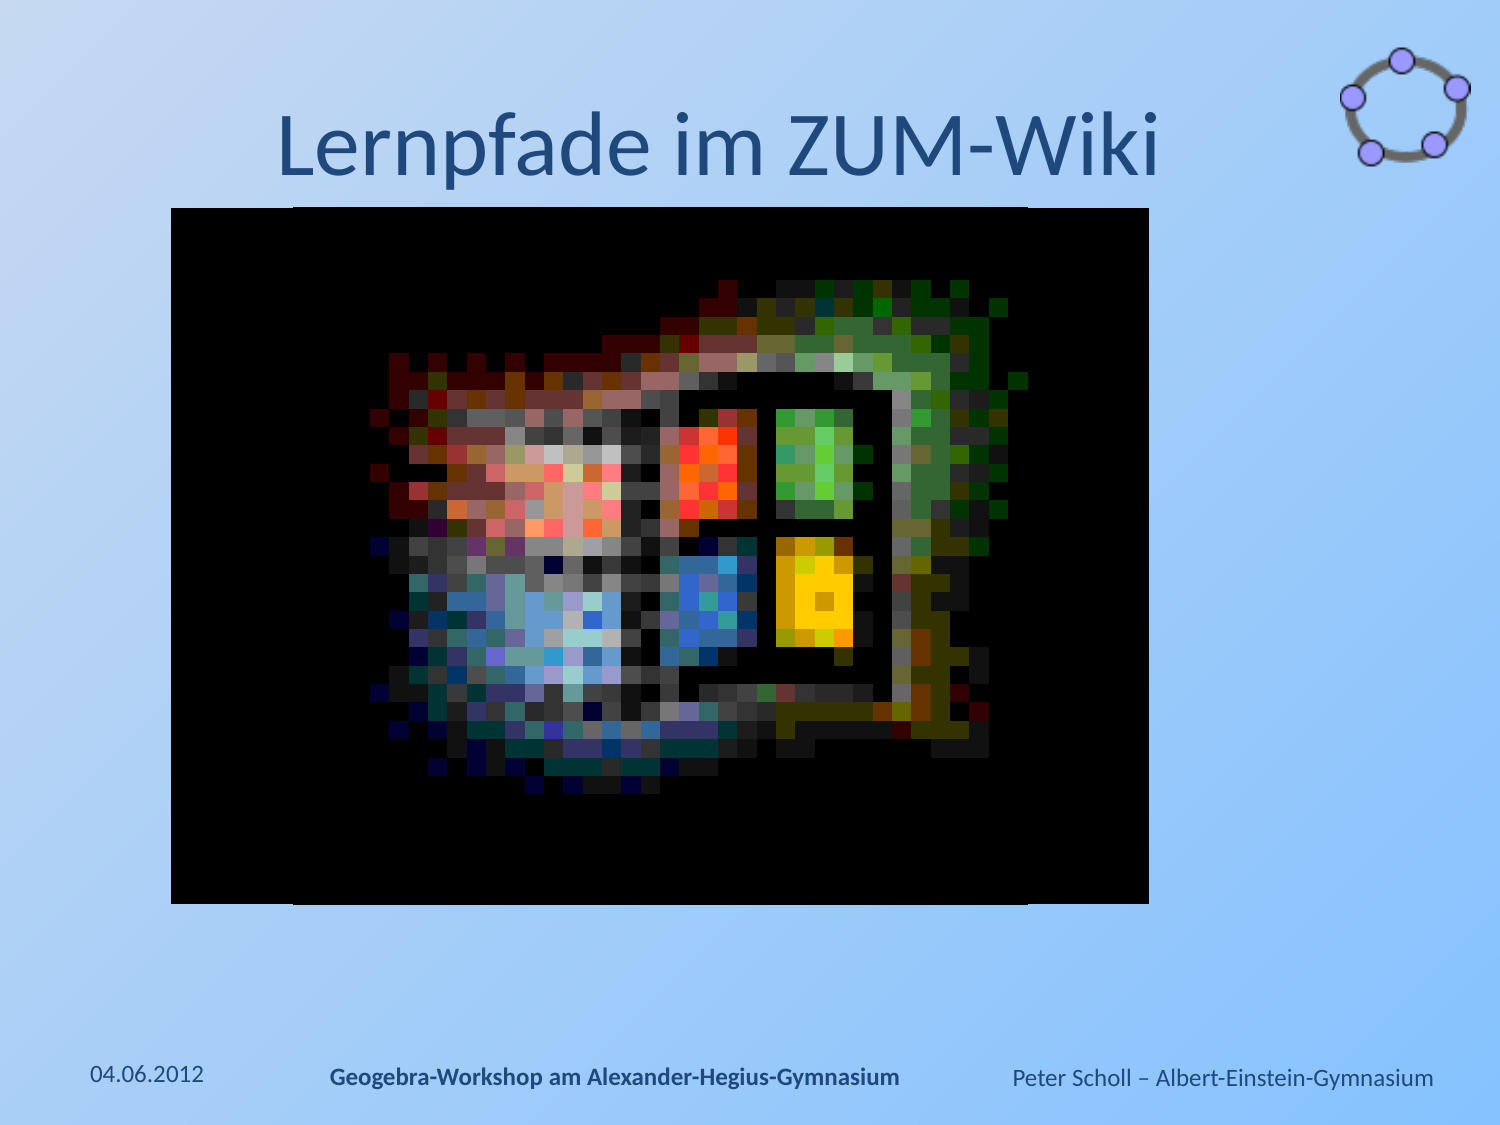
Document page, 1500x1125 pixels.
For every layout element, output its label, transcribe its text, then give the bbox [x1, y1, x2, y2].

title Lernpfade im ZUM-Wiki [75, 45, 1365, 233]
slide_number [75, 1042, 266, 1103]
picture [1340, 42, 1471, 173]
footer Geogebra-Workshop am Alexander-Hegius-Gymnasium [312, 1045, 918, 1106]
